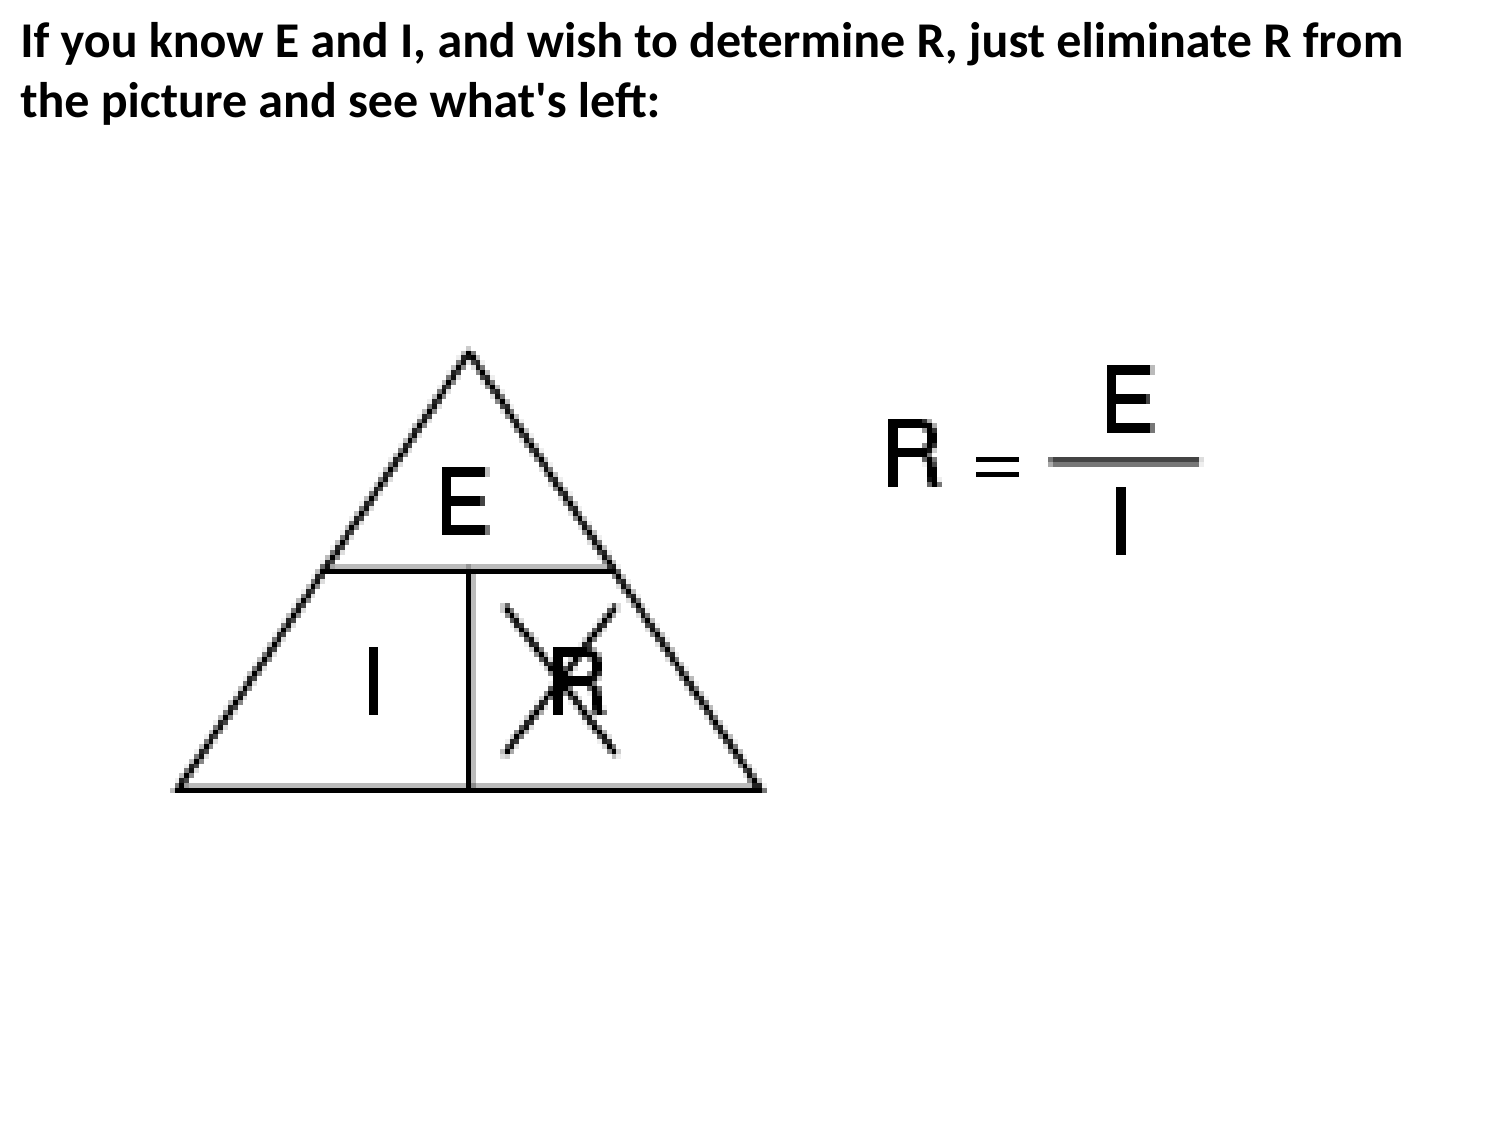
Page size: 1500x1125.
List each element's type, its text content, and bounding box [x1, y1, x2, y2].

text_box If you know E and I, and wish to determine R, just eliminate R from the picture and see what's left: [5, 0, 1450, 136]
picture [78, 249, 1413, 872]
